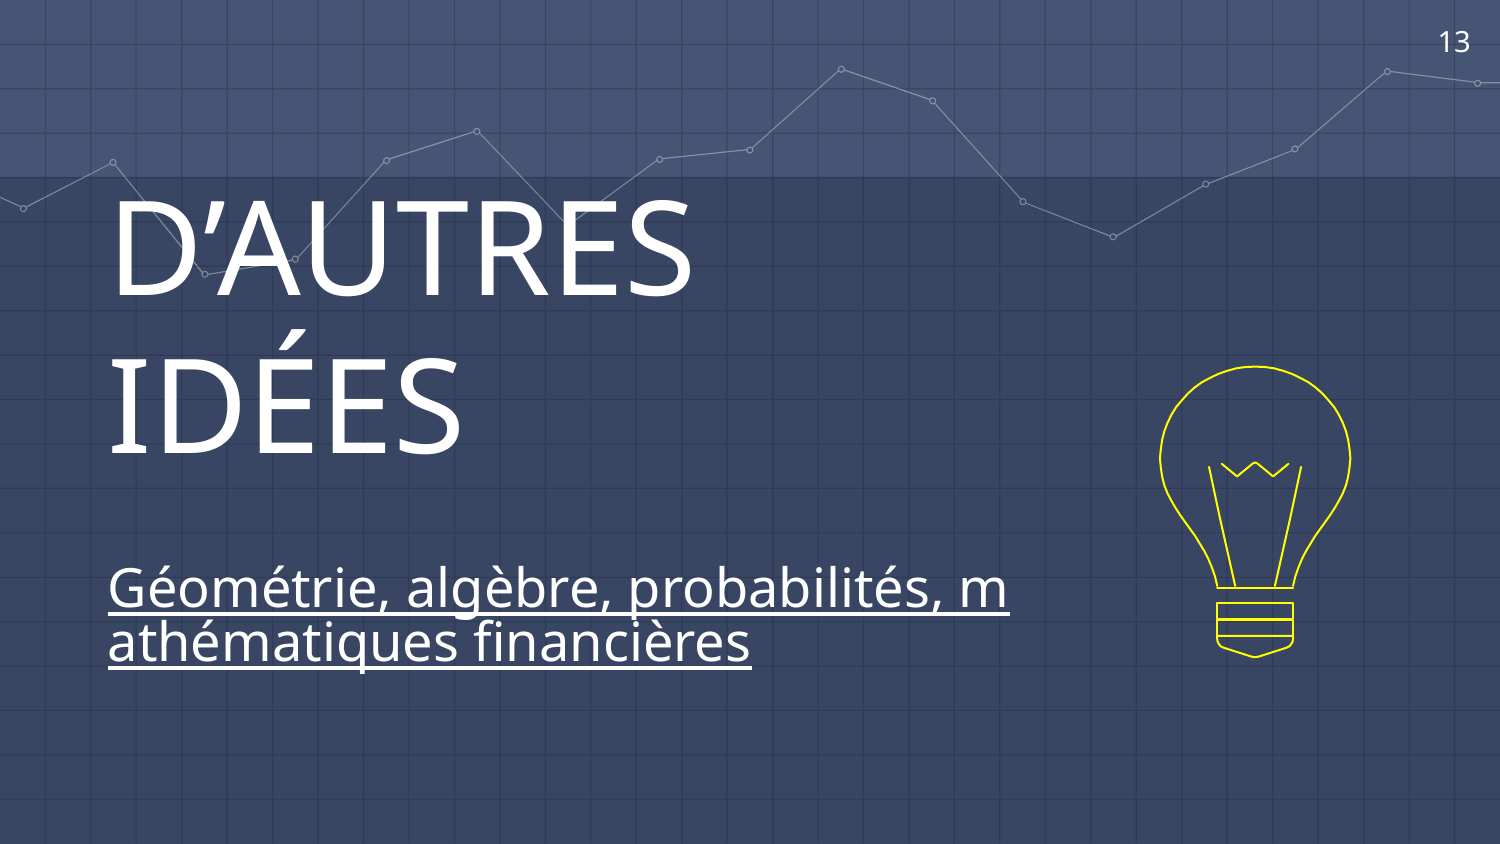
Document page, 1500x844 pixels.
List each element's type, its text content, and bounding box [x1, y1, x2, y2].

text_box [1159, 366, 1351, 658]
title D’AUTRES IDÉES [92, 149, 1102, 495]
list Géométrie, algèbre, probabilités, mathématiques financières [92, 538, 1045, 844]
slide_number ‹#› [1408, 0, 1500, 88]
